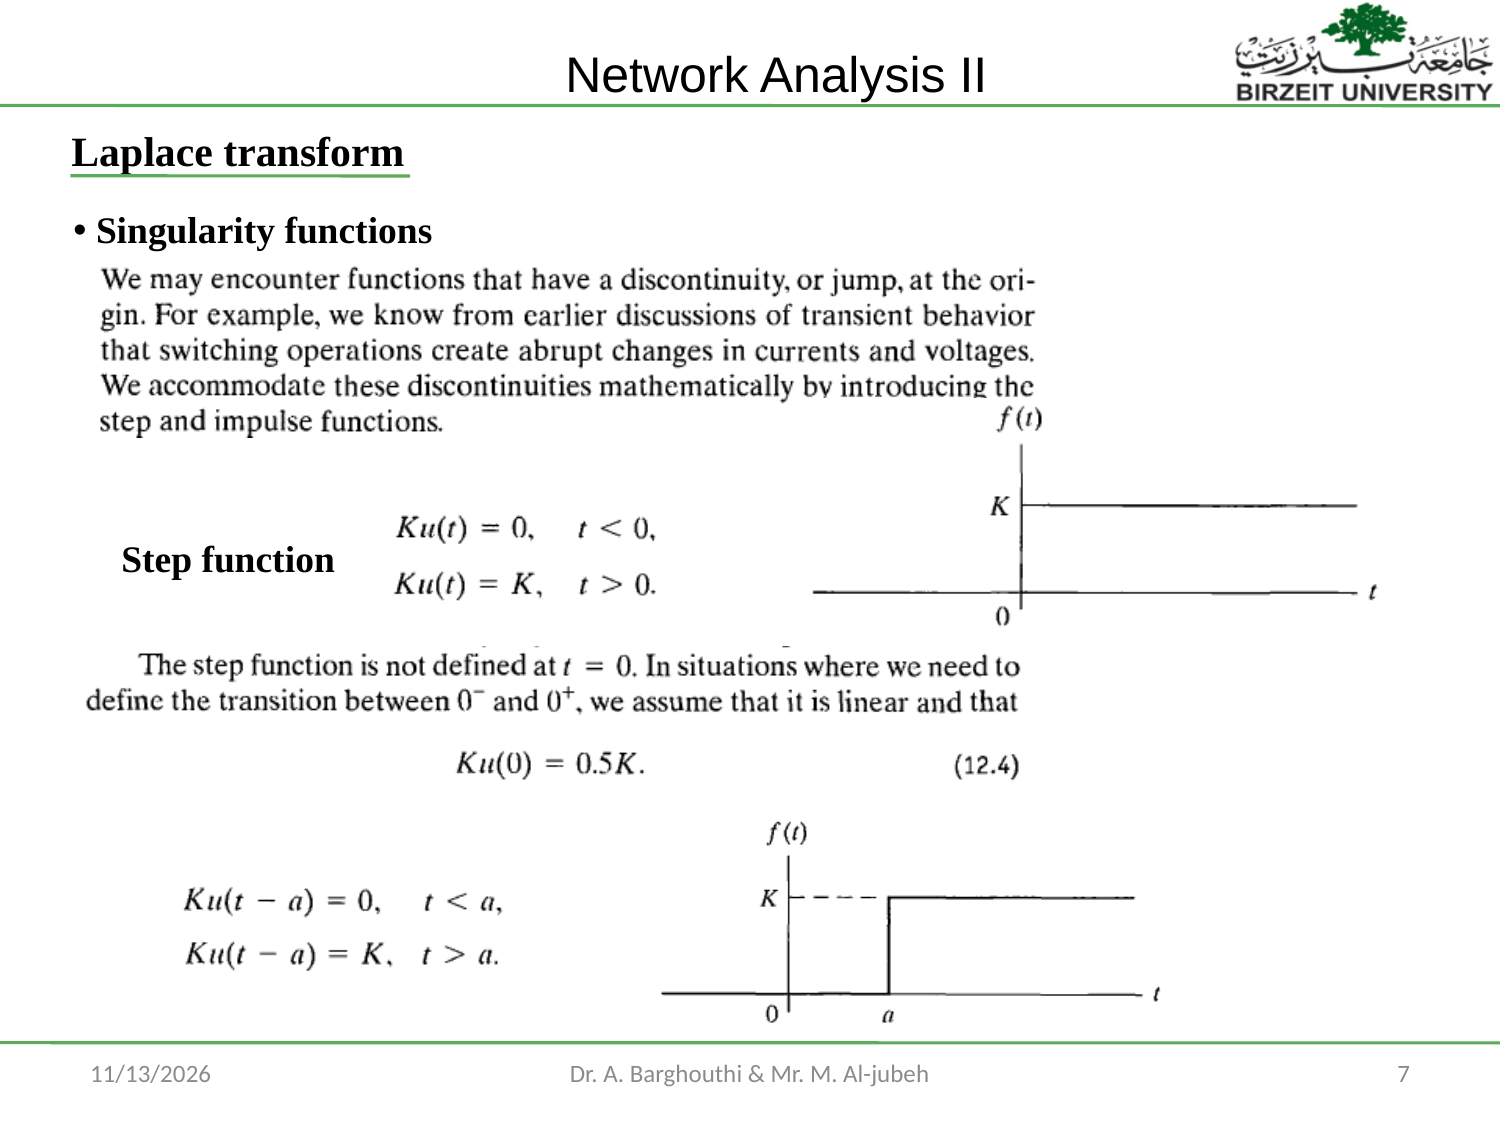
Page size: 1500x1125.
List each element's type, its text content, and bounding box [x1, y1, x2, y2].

list Laplace transform [46, 117, 446, 188]
picture [163, 878, 515, 983]
slide_number 7 [1074, 1042, 1425, 1103]
picture [93, 257, 1409, 641]
footer Dr. A. Barghouthi & Mr. M. Al-jubeh [512, 1042, 988, 1103]
picture [81, 646, 1036, 798]
text_box Singularity functions [58, 199, 1500, 259]
picture [1230, 0, 1500, 104]
picture [655, 808, 1175, 1027]
picture [362, 491, 684, 613]
text_box Step function [106, 527, 350, 588]
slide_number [75, 1042, 425, 1103]
